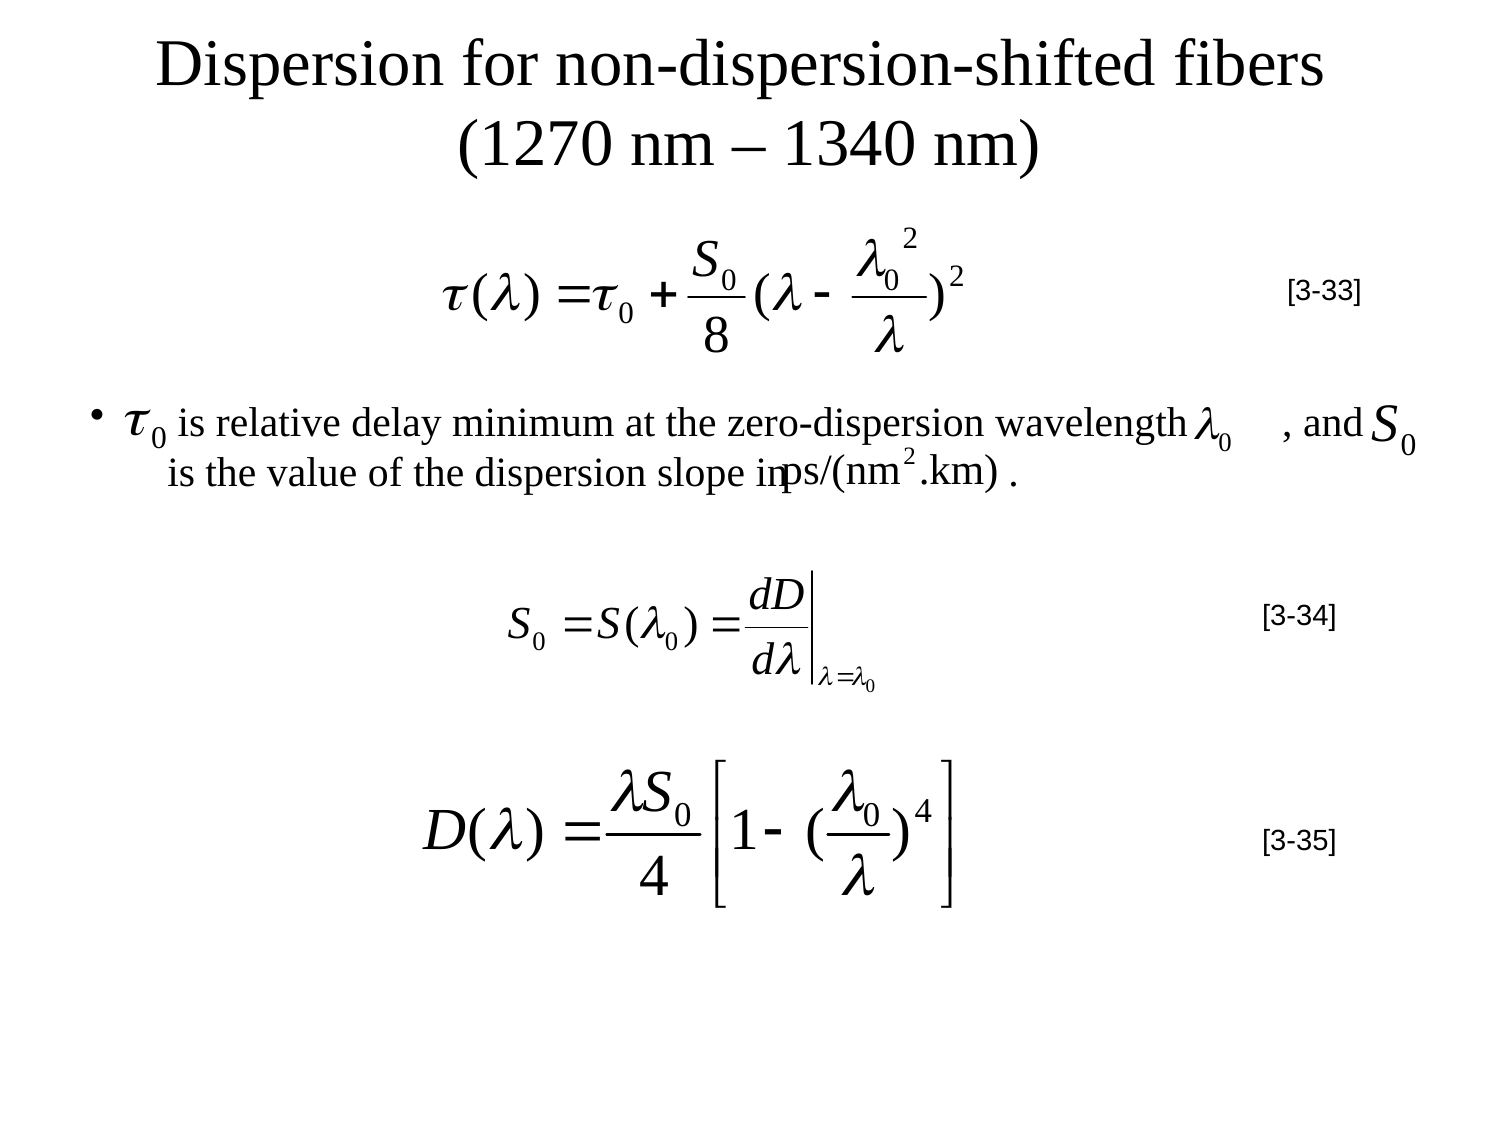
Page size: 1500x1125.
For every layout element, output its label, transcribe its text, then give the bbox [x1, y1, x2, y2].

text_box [437, 212, 977, 364]
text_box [119, 380, 179, 463]
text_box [1187, 393, 1242, 463]
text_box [1362, 387, 1426, 469]
text_box [3-33] [1272, 264, 1377, 314]
list is relative delay minimum at the zero-dispersion wavelength , and is the value of the dispersion slope in . [74, 212, 1426, 1006]
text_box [412, 749, 974, 919]
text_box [499, 562, 886, 705]
text_box [3-34] [1247, 589, 1352, 639]
text_box [3-35] [1247, 814, 1352, 864]
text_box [774, 437, 1005, 503]
title Dispersion for non-dispersion-shifted fibers (1270 nm – 1340 nm) [74, 44, 1426, 212]
